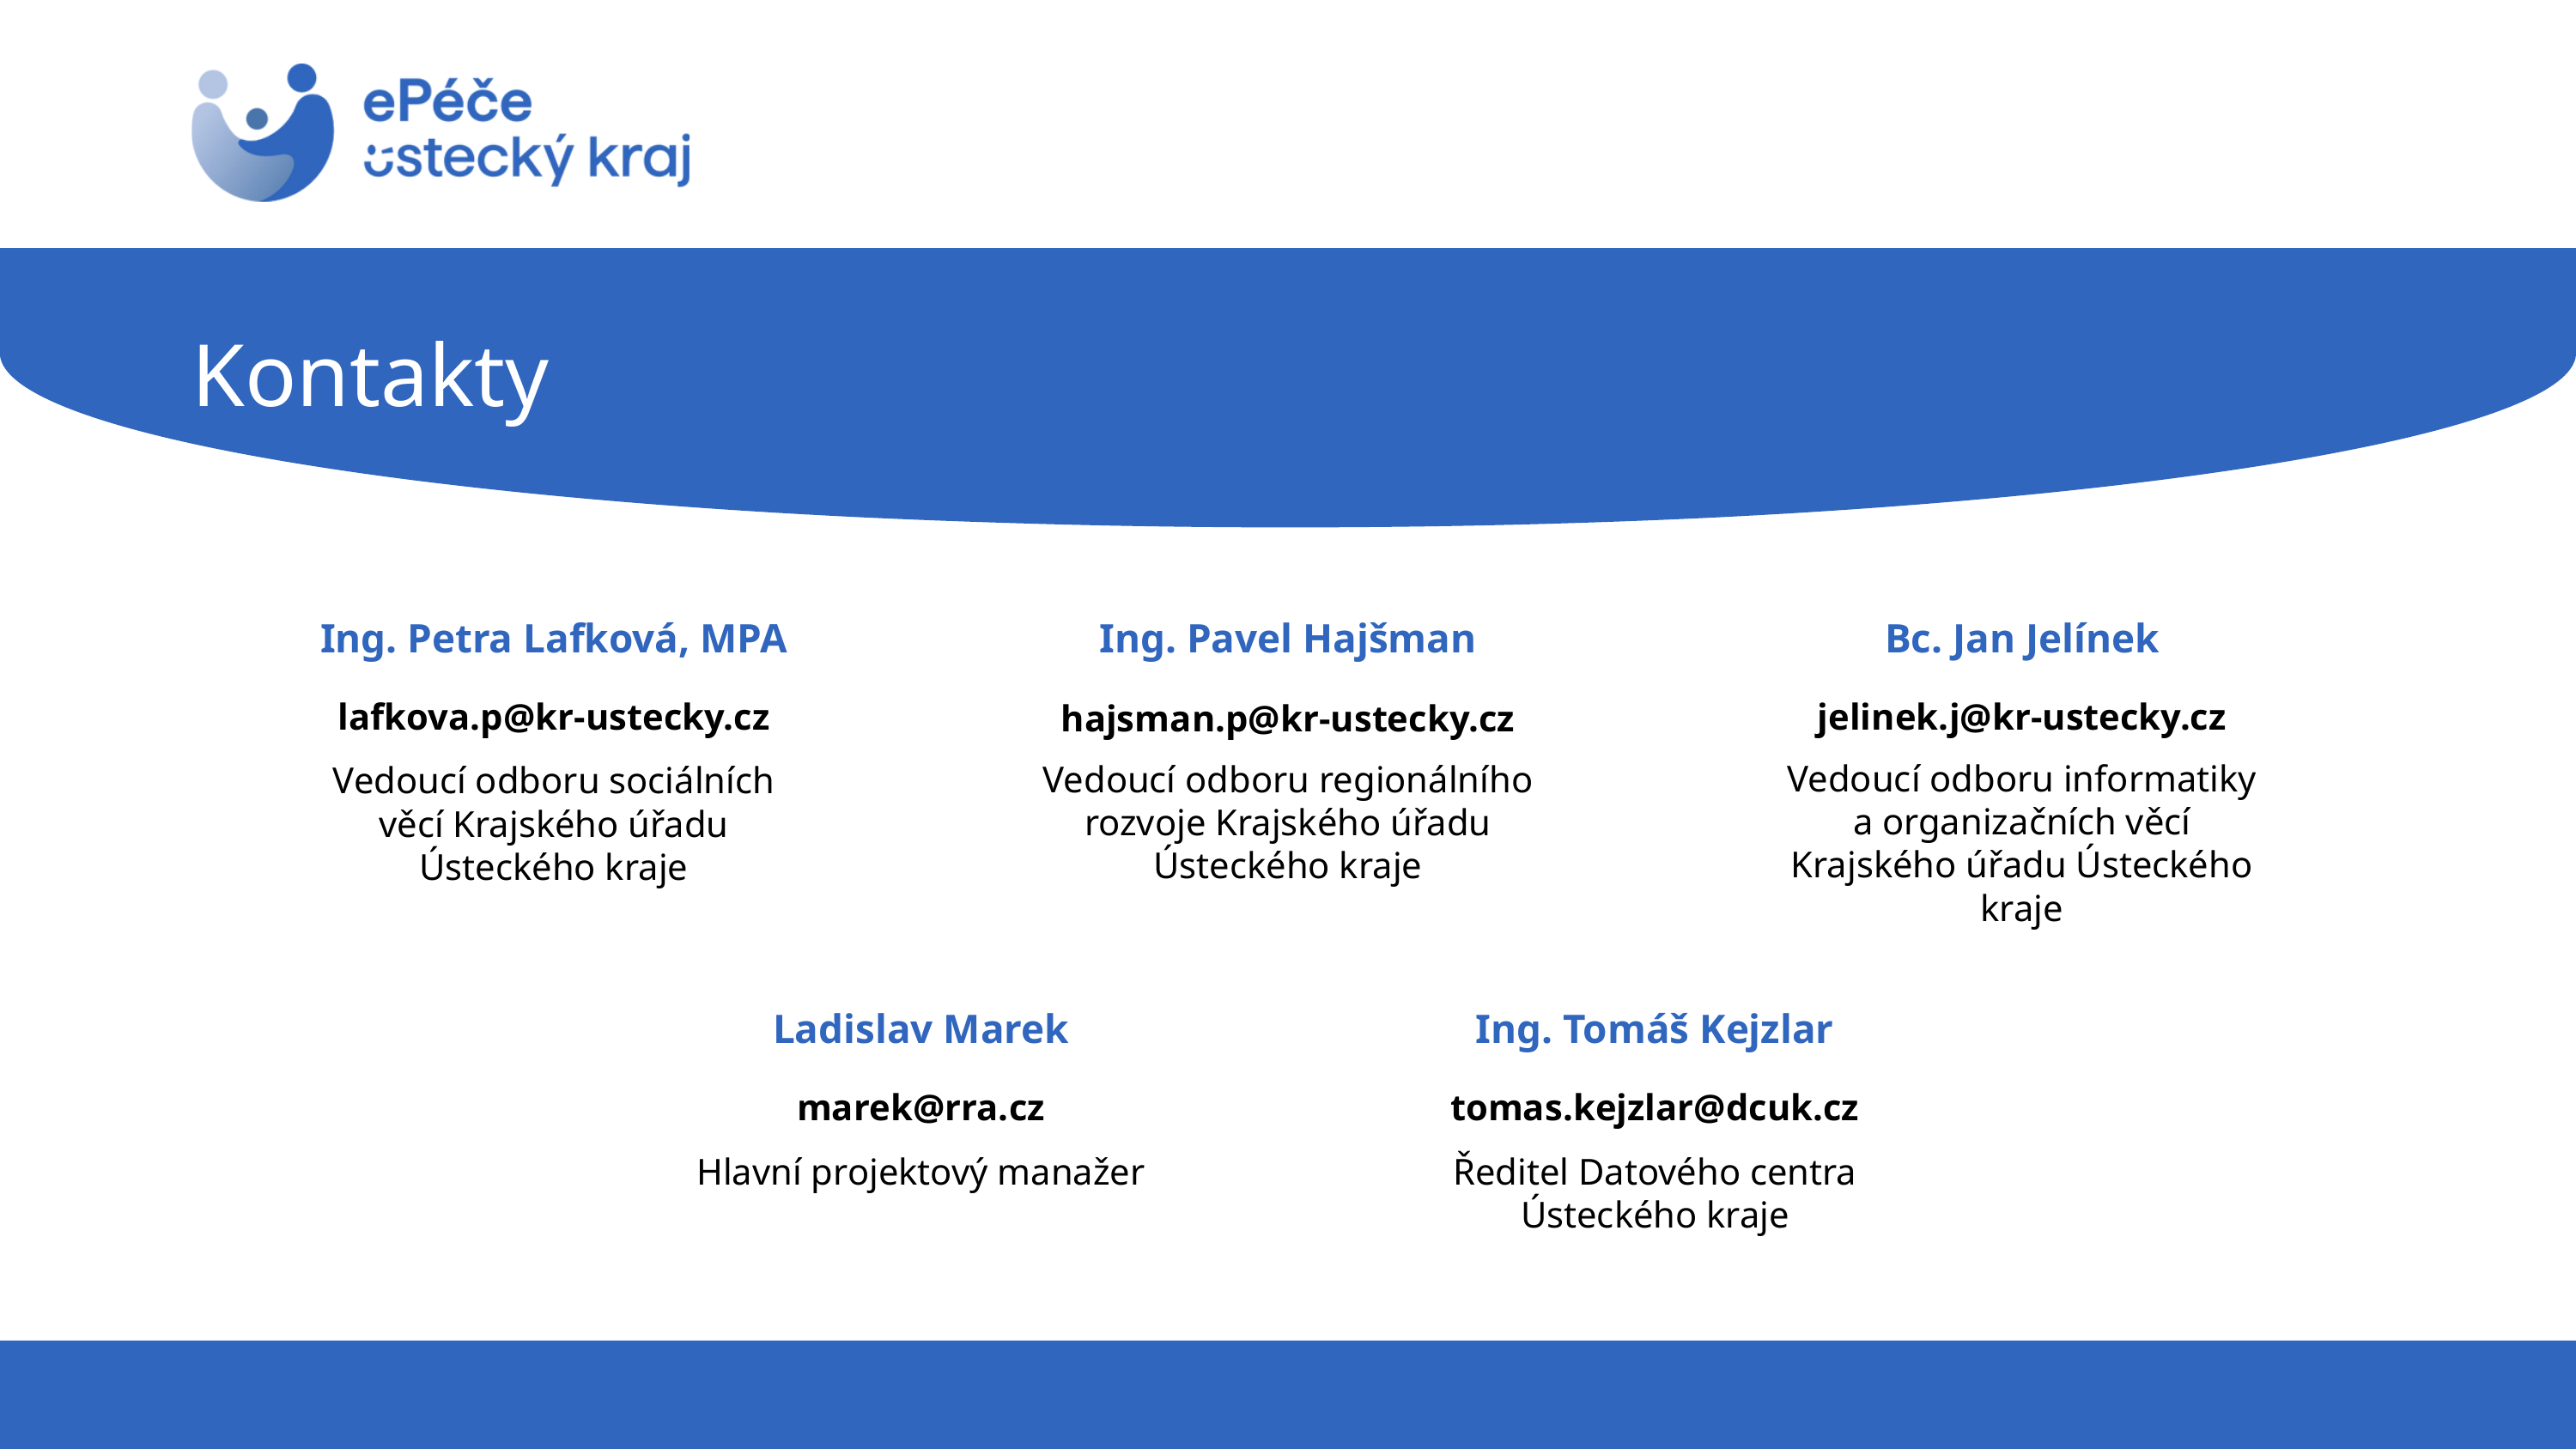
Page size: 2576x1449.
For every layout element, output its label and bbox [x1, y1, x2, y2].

text_box [191, 64, 690, 202]
text_box [0, 247, 2576, 528]
text_box [307, 615, 2269, 1238]
text_box [0, 1340, 2576, 1449]
